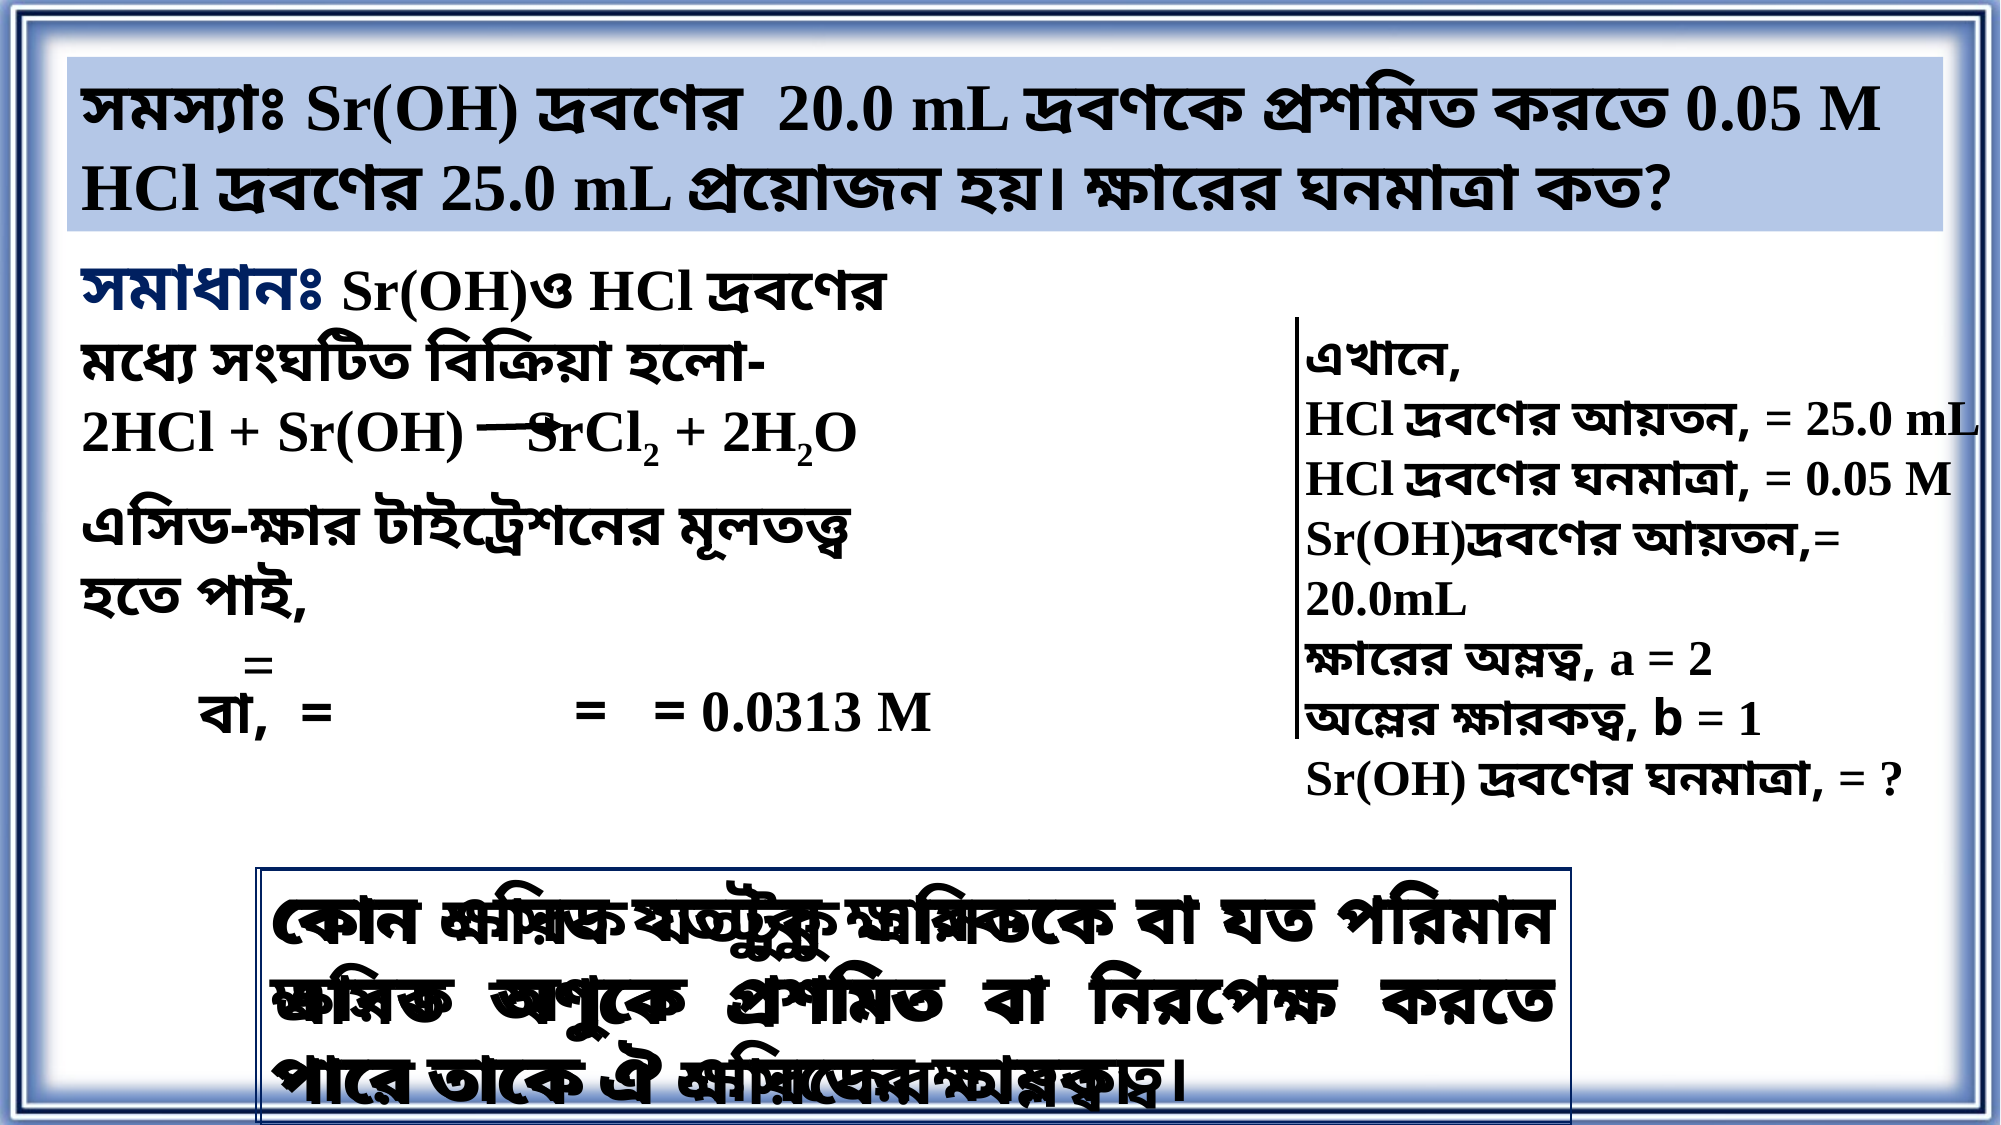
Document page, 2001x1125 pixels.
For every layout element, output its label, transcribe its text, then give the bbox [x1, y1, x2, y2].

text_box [67, 236, 939, 474]
text_box কোন এসিড যতটুকু ক্ষারককে বা যত পরিমান ক্ষারক অণুকে প্রশমিত বা নিরপেক্ষ করতে পারে তাকে ঐ এসিডের ক্ষারকত্ব। [255, 867, 1572, 1123]
picture [0, 0, 2001, 1125]
